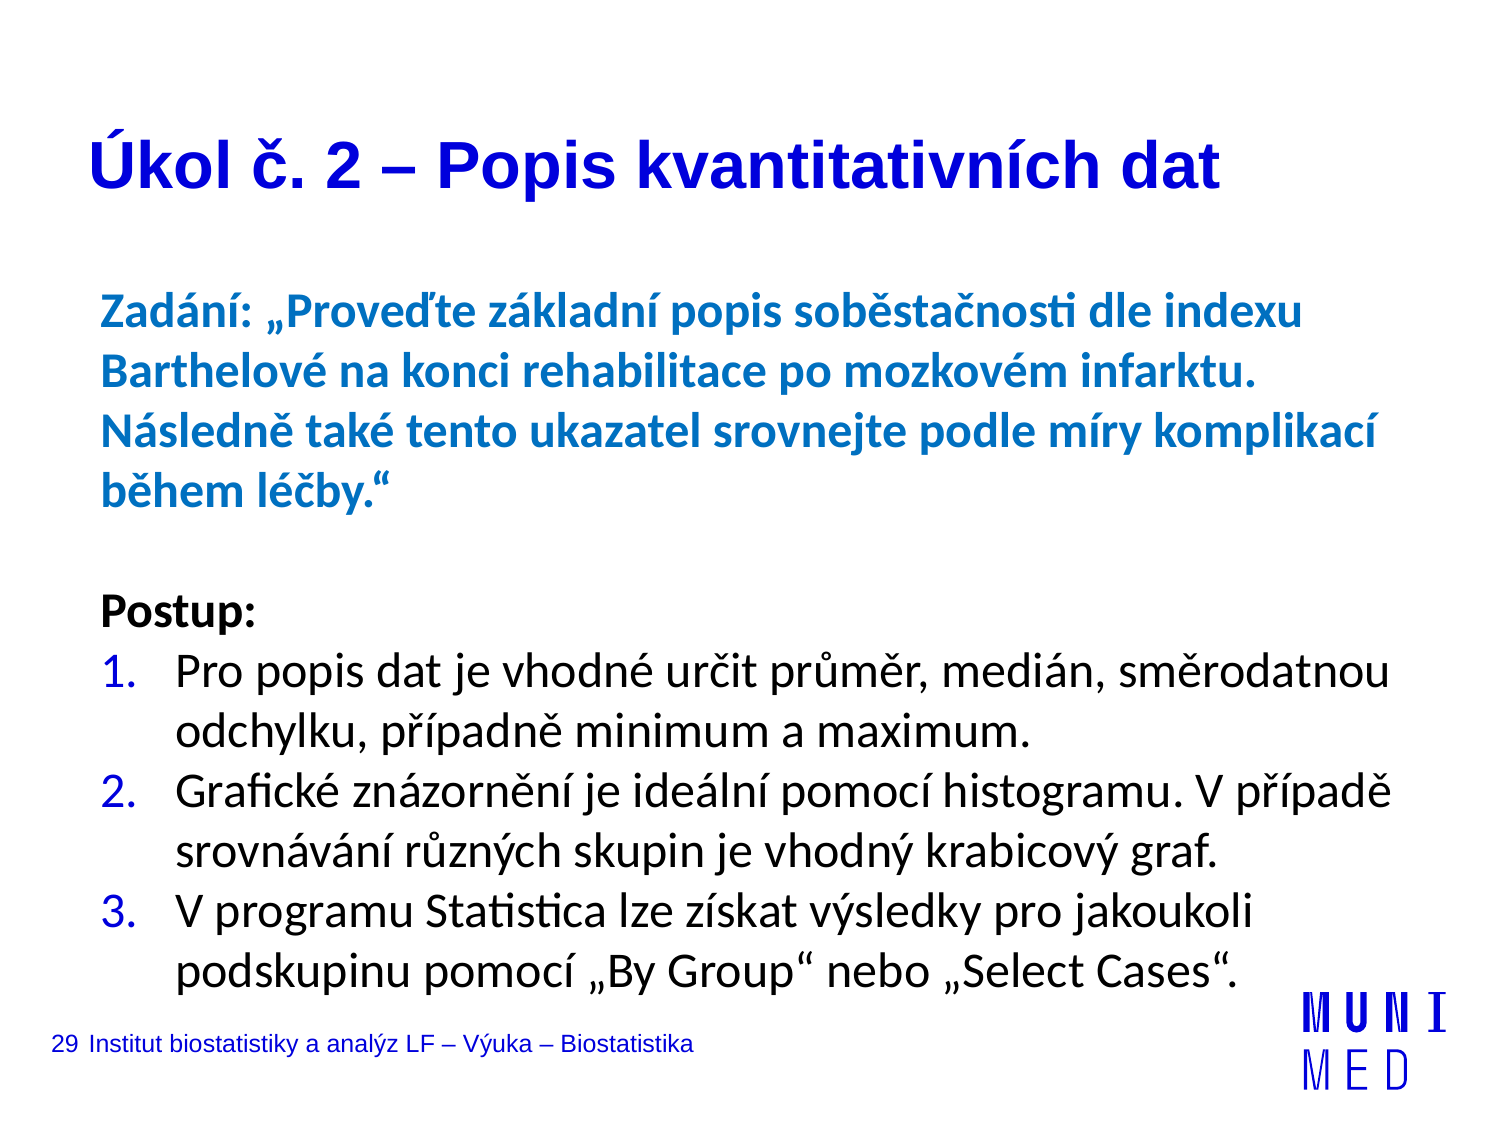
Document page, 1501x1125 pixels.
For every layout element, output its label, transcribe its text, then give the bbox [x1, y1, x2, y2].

slide_number 29 [50, 1021, 82, 1063]
footer Institut biostatistiky a analýz LF – Výuka – Biostatistika [88, 1021, 1064, 1063]
title Úkol č. 2 – Popis kvantitativních dat [88, 118, 1412, 193]
list Zadání: „Proveďte základní popis soběstačnosti dle indexu Barthelové na konci rehabilitace po mozkovém infarktu. Následně také tento ukazatel srovnejte podle míry komplikací během léčby.“ Postup: Pro popis dat je vhodné určit průměr, medián, směrodatnou odchylku, případně minimum a maximum. Grafické znázornění je ideální pomocí histogramu. V případě srovnávání různých skupin je vhodný krabicový graf. V programu Statistica lze získat výsledky pro jakoukoli podskupinu pomocí „By Group“ nebo „Select Cases“. [88, 277, 1412, 957]
